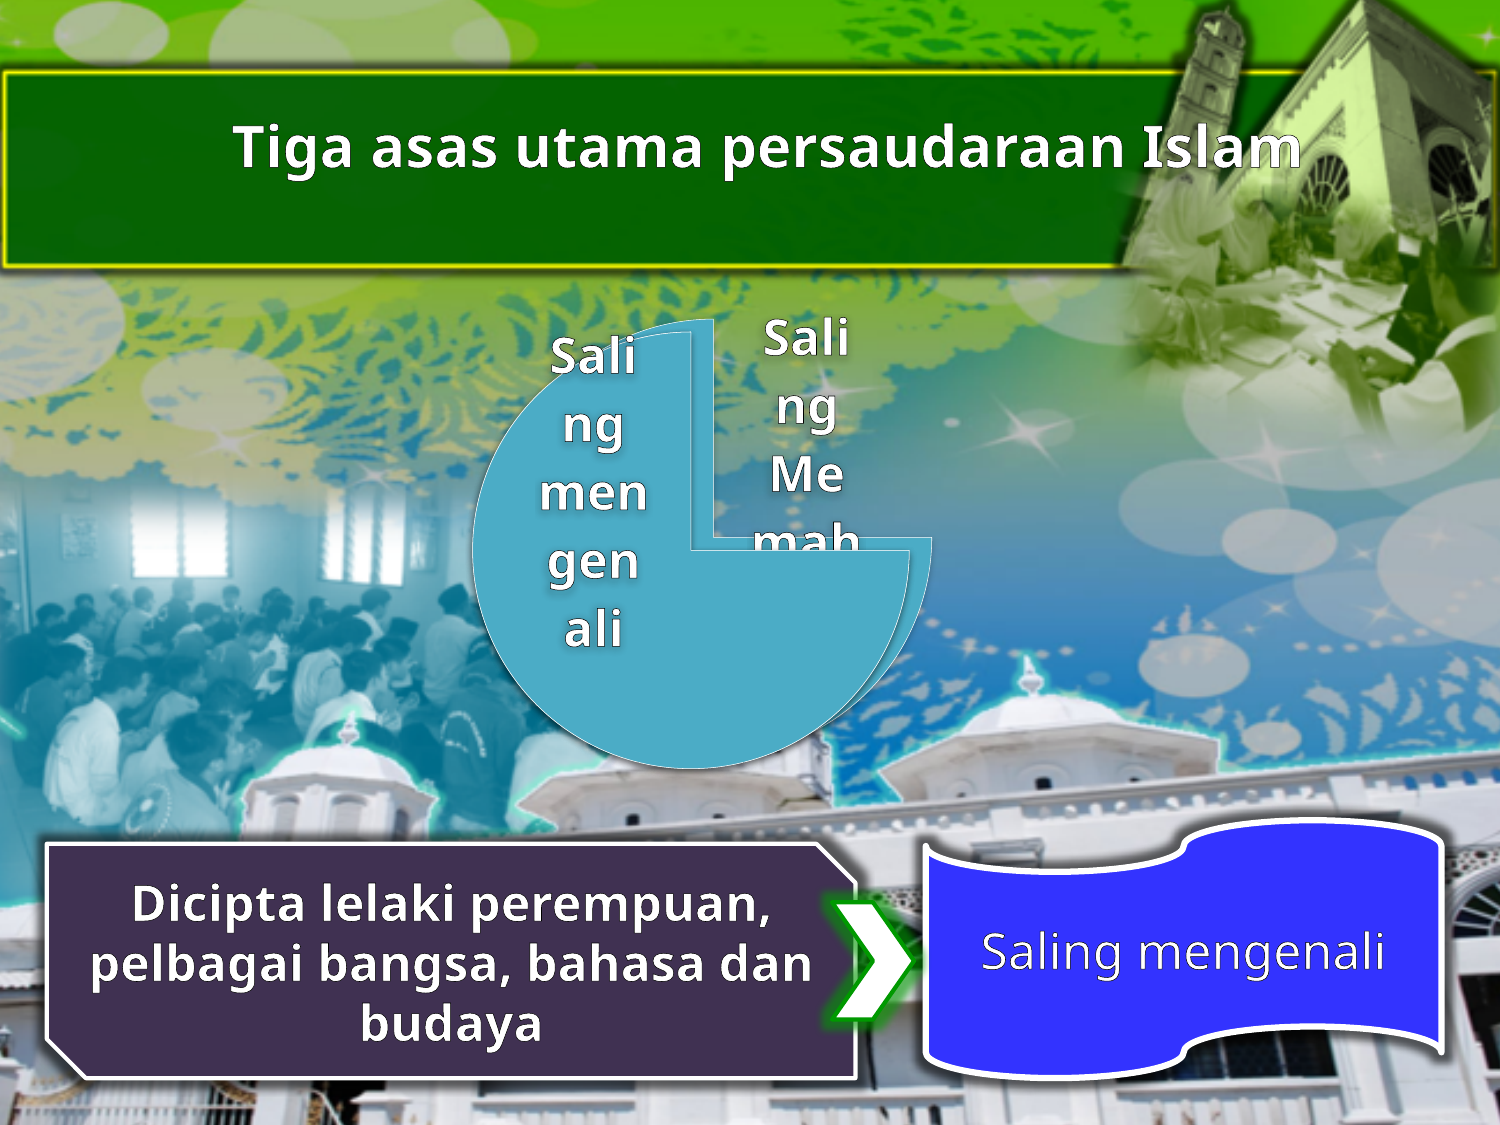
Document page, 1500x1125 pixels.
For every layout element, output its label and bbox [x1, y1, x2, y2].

picture [0, 0, 1500, 255]
picture [0, 776, 1500, 1125]
text_box [0, 255, 1500, 776]
